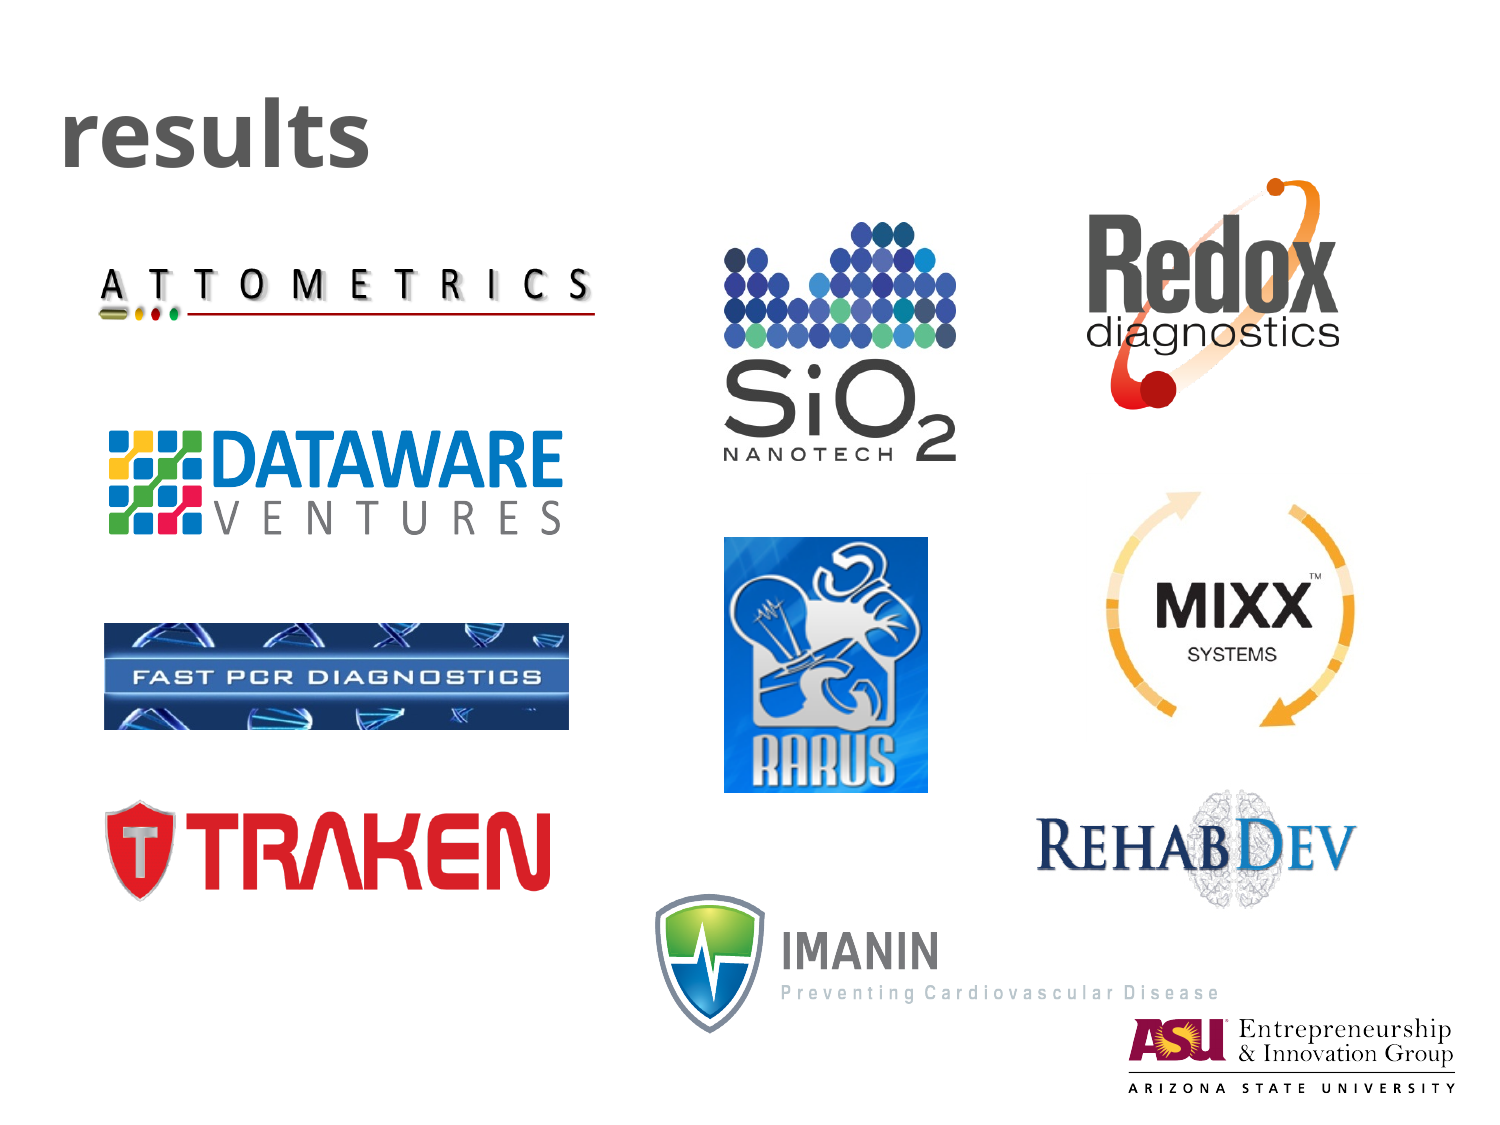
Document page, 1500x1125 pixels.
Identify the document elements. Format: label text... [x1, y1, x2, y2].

picture [632, 771, 1473, 1105]
picture [73, 223, 628, 353]
picture [724, 537, 928, 793]
picture [104, 623, 569, 730]
title results [43, 37, 1394, 225]
picture [1086, 472, 1373, 743]
picture [109, 414, 582, 551]
picture [724, 222, 956, 462]
picture [96, 798, 551, 907]
picture [1087, 177, 1339, 411]
